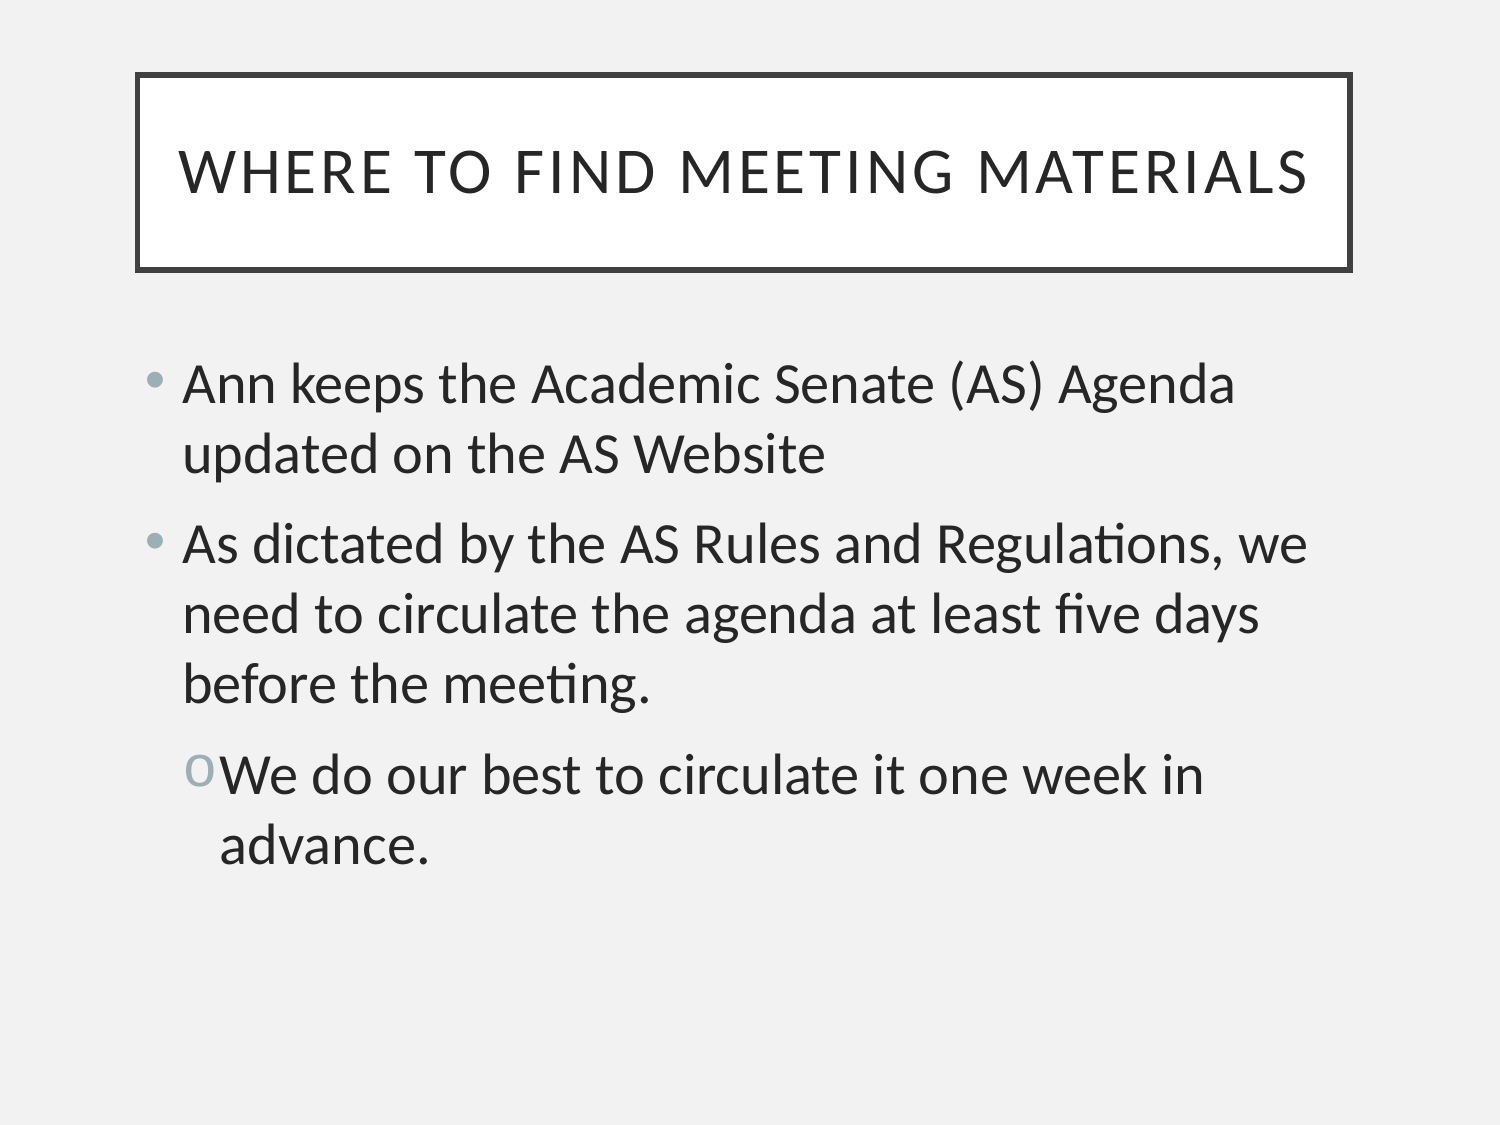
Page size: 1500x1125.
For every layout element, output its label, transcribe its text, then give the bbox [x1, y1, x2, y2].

title Where to find Meeting Materials [135, 72, 1353, 273]
list Ann keeps the Academic Senate (AS) Agenda updated on the AS Website As dictated by the AS Rules and Regulations, we need to circulate the agenda at least five days before the meeting. We do our best to circulate it one week in advance. [136, 336, 1351, 1026]
